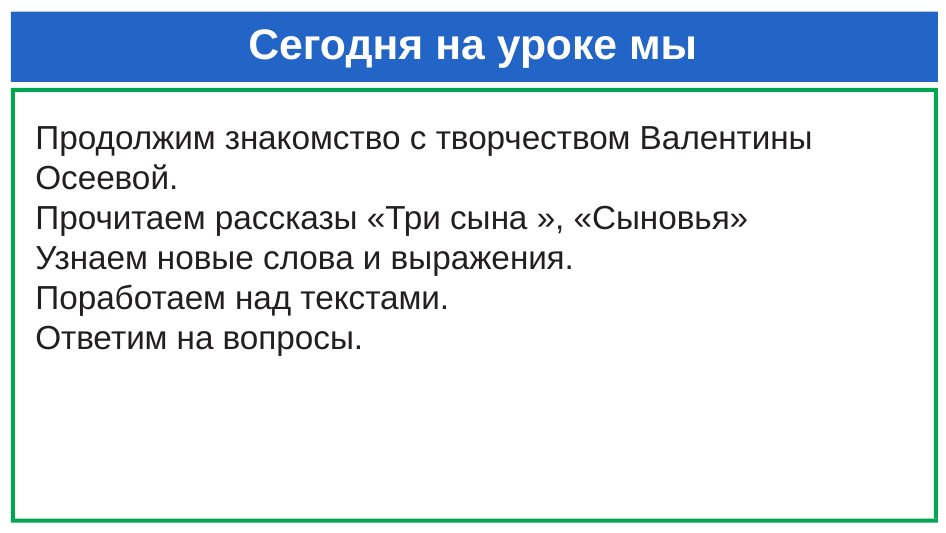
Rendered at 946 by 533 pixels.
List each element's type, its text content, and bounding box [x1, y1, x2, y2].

title Сегодня на уроке мы [49, 16, 897, 69]
list Продолжим знакомство с творчеством Валентины Осеевой. Прочитаем рассказы «Три сына », «Сыновья» Узнаем новые слова и выражения. Поработаем над текстами. Ответим на вопросы. [35, 116, 845, 359]
